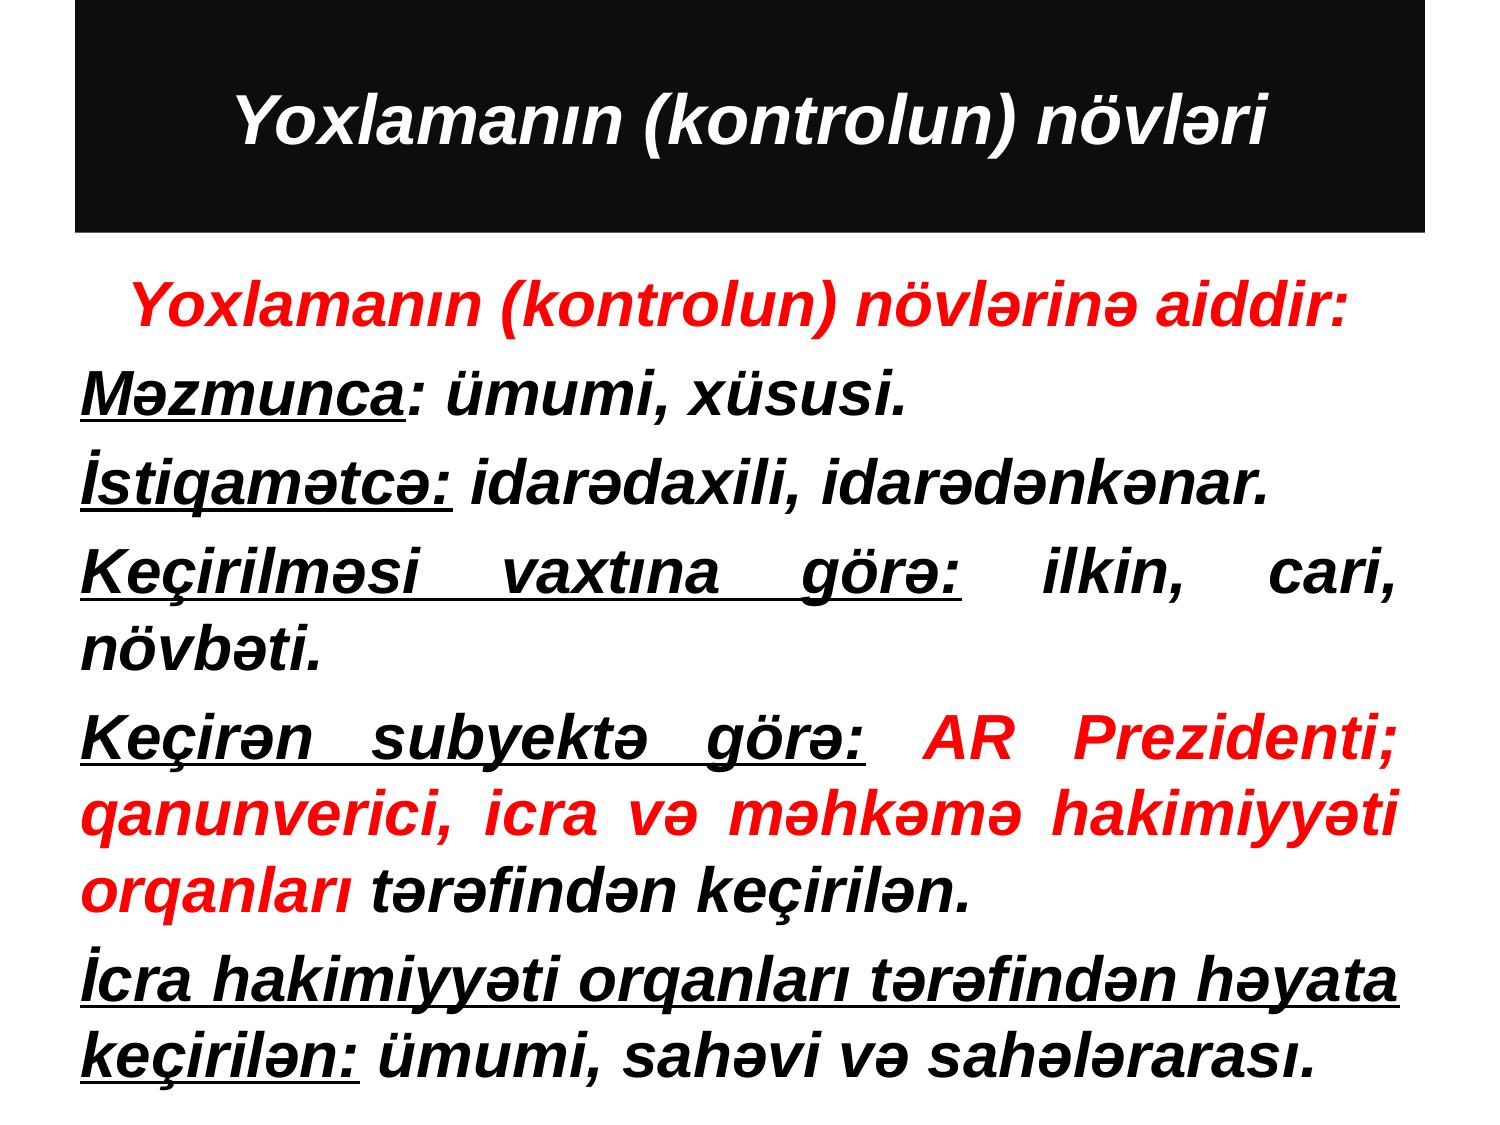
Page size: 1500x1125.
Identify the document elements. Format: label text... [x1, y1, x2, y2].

list Yoxlamanın (kontrolun) növlərinə aiddir: Məzmunca: ümumi, xüsusi. İstiqamətcə: idarədaxili, idarədənkənar. Keçirilməsi vaxtına görə: ilkin, cari, növbəti. Keçirən subyektə görə: AR Prezidenti; qanunverici, icra və məhkəmə hakimiyyəti orqanları tərəfindən keçirilən. İcra hakimiyyəti orqanları tərəfindən həyata keçirilən: ümumi, sahəvi və sahələrarası. [64, 255, 1415, 1106]
title Yoxlamanın (kontrolun) növləri [75, 0, 1425, 233]
